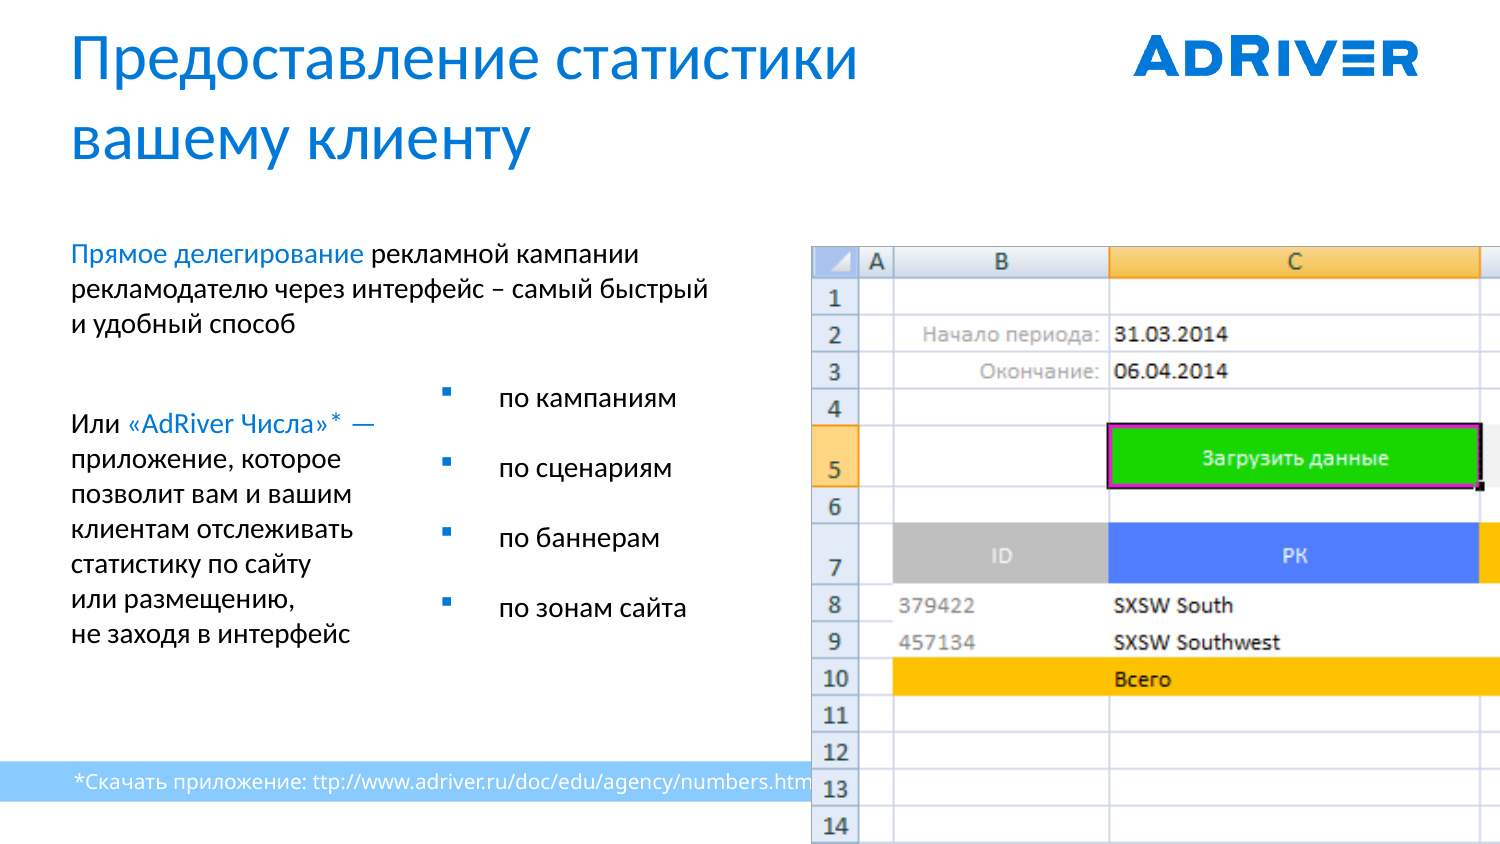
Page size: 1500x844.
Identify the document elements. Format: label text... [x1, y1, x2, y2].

picture [811, 246, 1500, 844]
text_box Или «AdRiver Числа»* —приложение, которое позволит вам и вашим клиентам отслеживать статистику по сайту или размещению, не заходя в интерфейс [55, 397, 413, 657]
text_box [0, 759, 806, 804]
text_box *Скачать приложение: ttp://www.adriver.ru/doc/edu/agency/numbers.html [58, 761, 806, 802]
list Предоставление статистики вашему клиенту [56, 5, 1115, 166]
picture [1133, 35, 1418, 76]
text_box по кампаниям по сценариям по баннерам по зонам сайта [425, 301, 806, 631]
text_box Прямое делегирование рекламной кампании рекламодателю через интерфейс – самый быстрый и удобный способ [55, 226, 727, 374]
